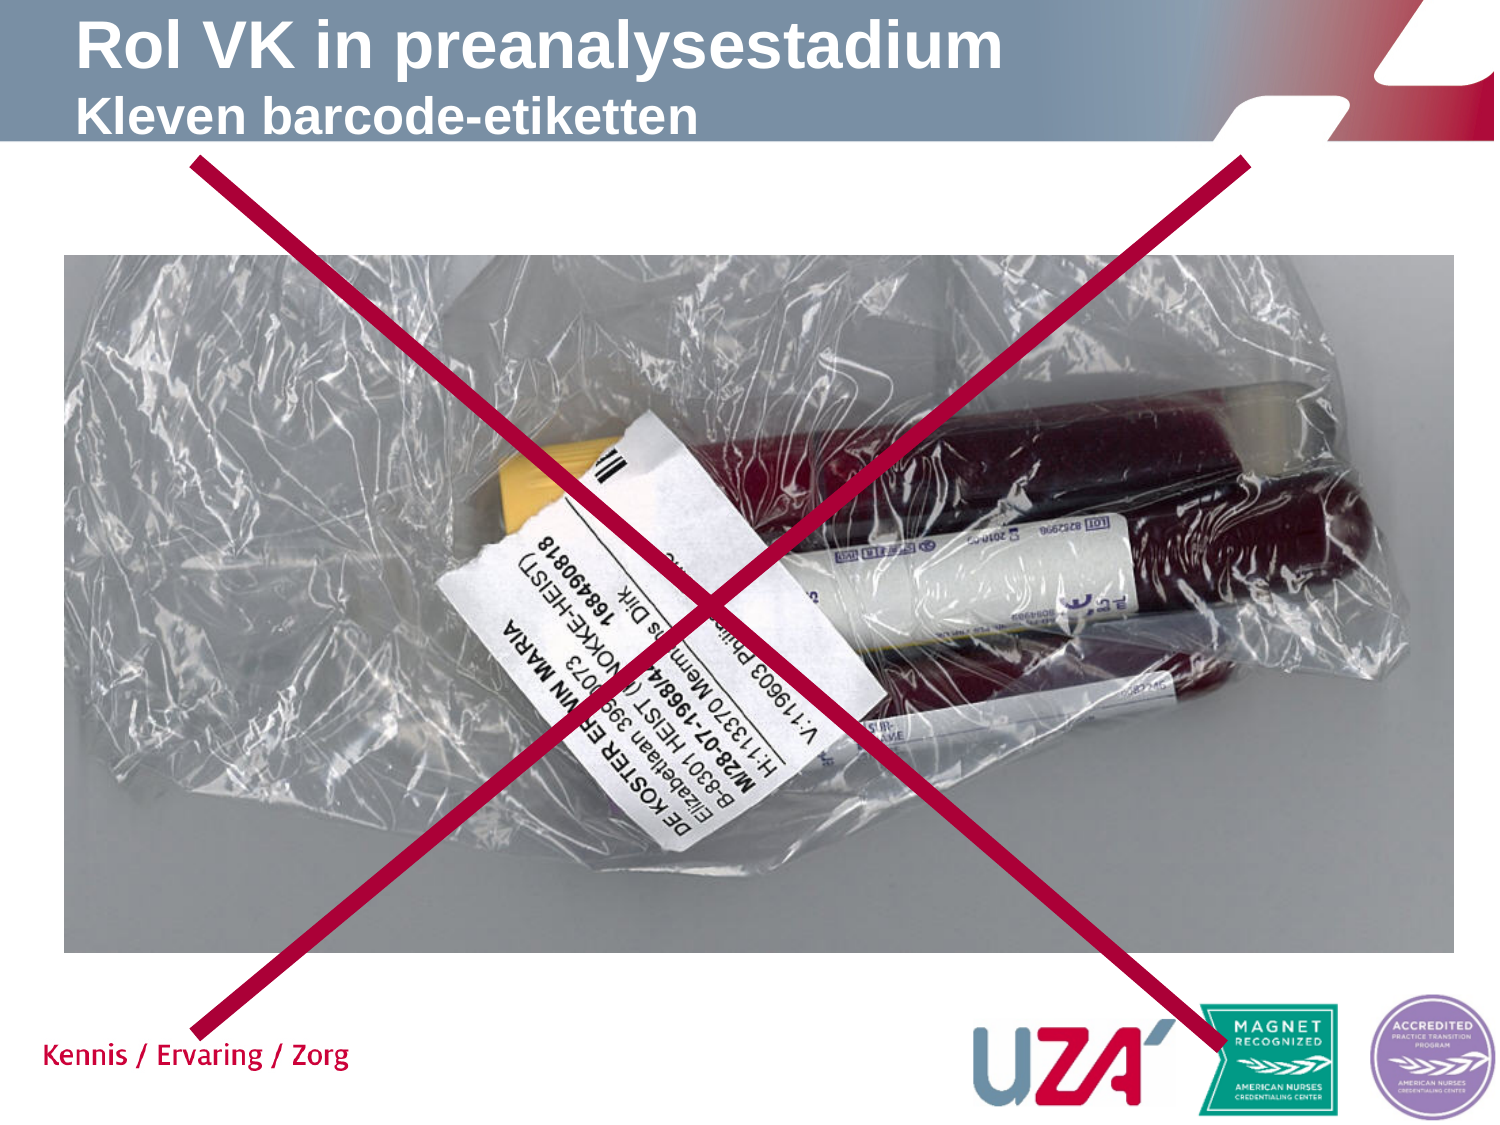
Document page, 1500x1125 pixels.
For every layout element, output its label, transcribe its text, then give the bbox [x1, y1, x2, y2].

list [64, 255, 188, 953]
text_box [1223, 160, 1247, 1036]
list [1251, 255, 1454, 953]
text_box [194, 160, 1223, 1047]
title Rol VK in preanalysestadium Kleven barcode-etiketten [75, 0, 1325, 146]
picture [0, 0, 1500, 1125]
